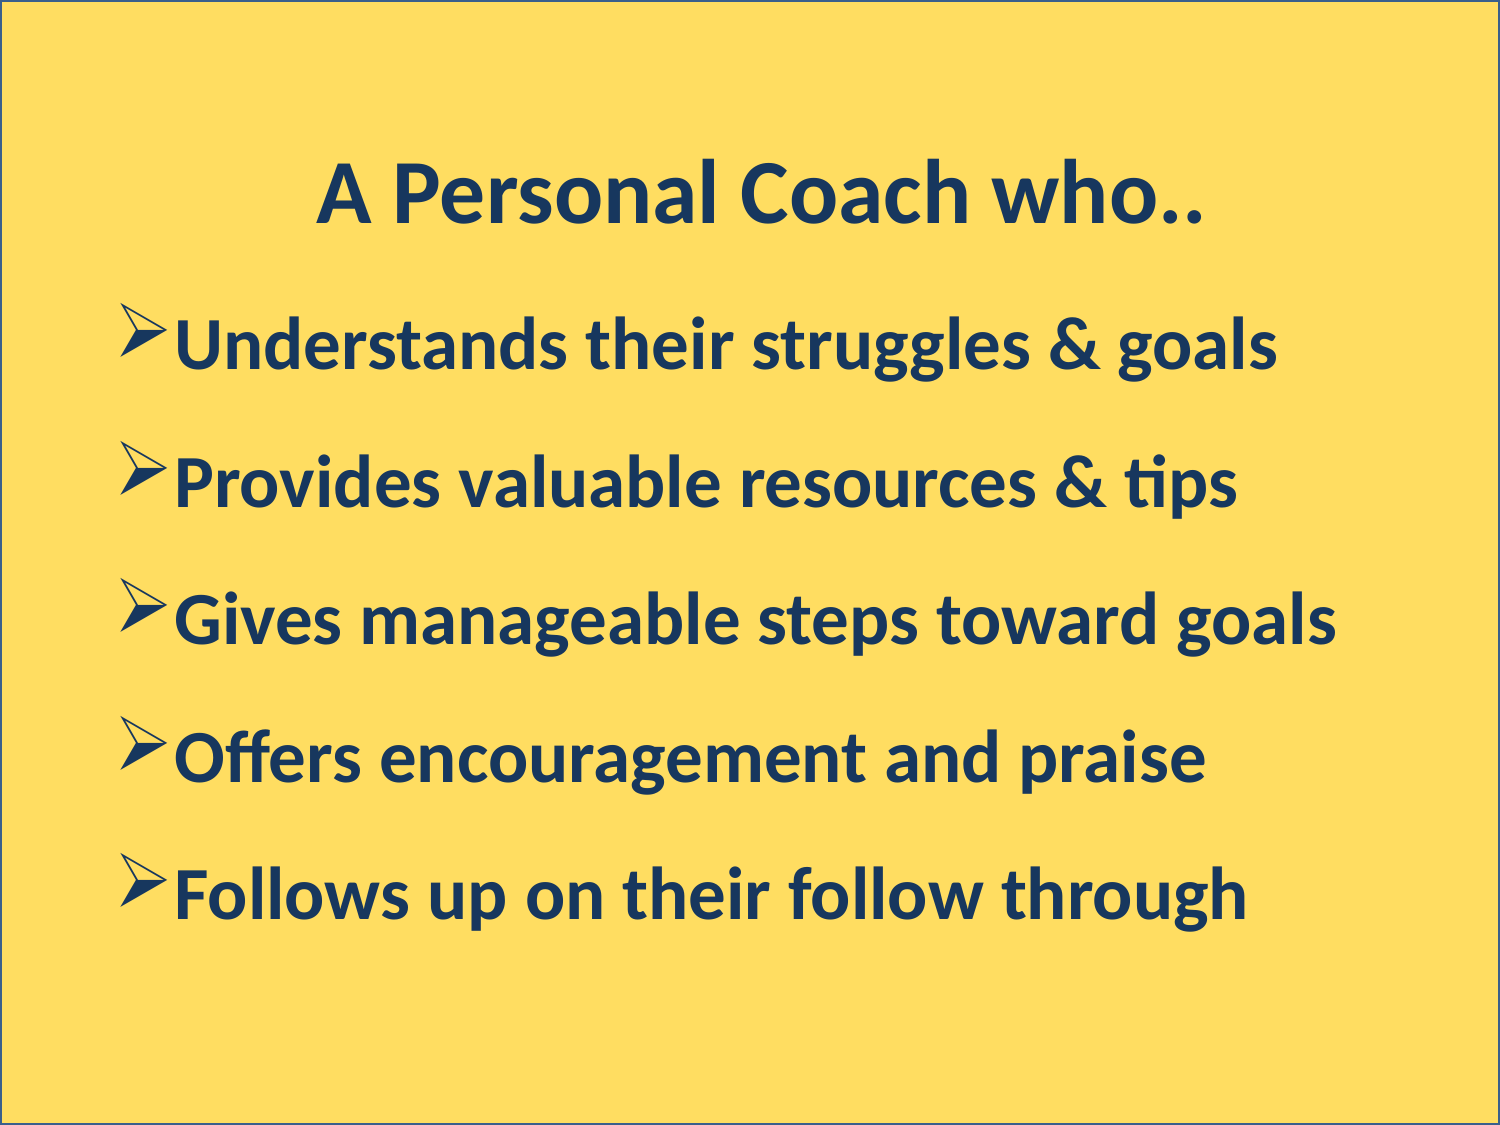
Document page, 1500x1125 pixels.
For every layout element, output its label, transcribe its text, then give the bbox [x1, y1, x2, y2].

text_box Provides valuable resources & tips [99, 424, 1400, 530]
text_box [0, 0, 1500, 1125]
text_box Offers encouragement and praise [99, 699, 1475, 805]
text_box Follows up on their follow through [99, 837, 1475, 943]
text_box Understands their struggles & goals [99, 287, 1400, 393]
text_box Gives manageable steps toward goals [99, 562, 1400, 668]
text_box A Personal Coach who.. [162, 124, 1363, 250]
